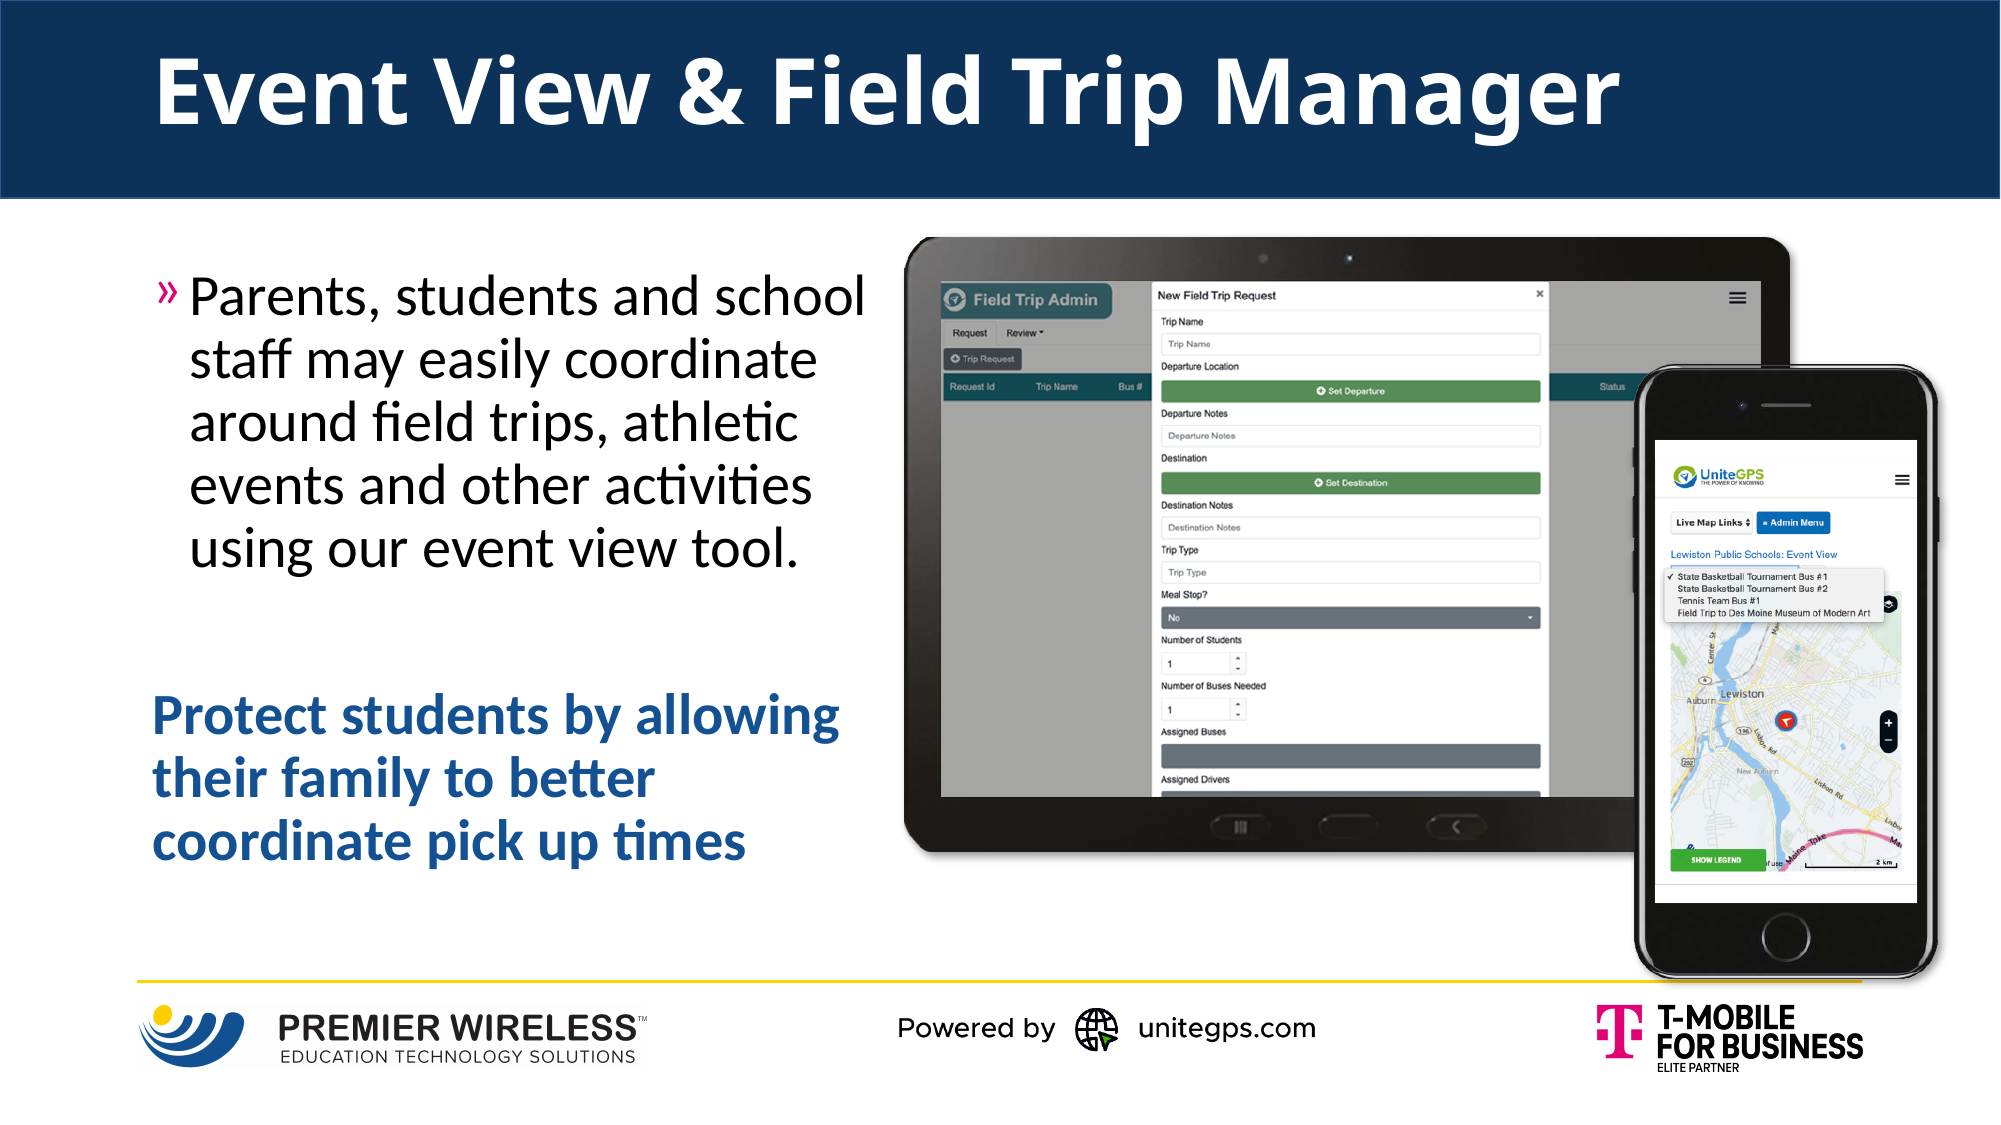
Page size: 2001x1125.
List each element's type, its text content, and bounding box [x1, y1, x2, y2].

list Parents, students and school staff may easily coordinate around field trips, athletic events and other activities using our event view tool. Protect students by allowing their family to better coordinate pick up times [137, 257, 928, 982]
title Event View & Field Trip Manager [137, 37, 1863, 194]
picture [903, 237, 1940, 979]
picture [894, 1004, 1319, 1055]
picture [1597, 1004, 1863, 1072]
picture [137, 1004, 647, 1068]
